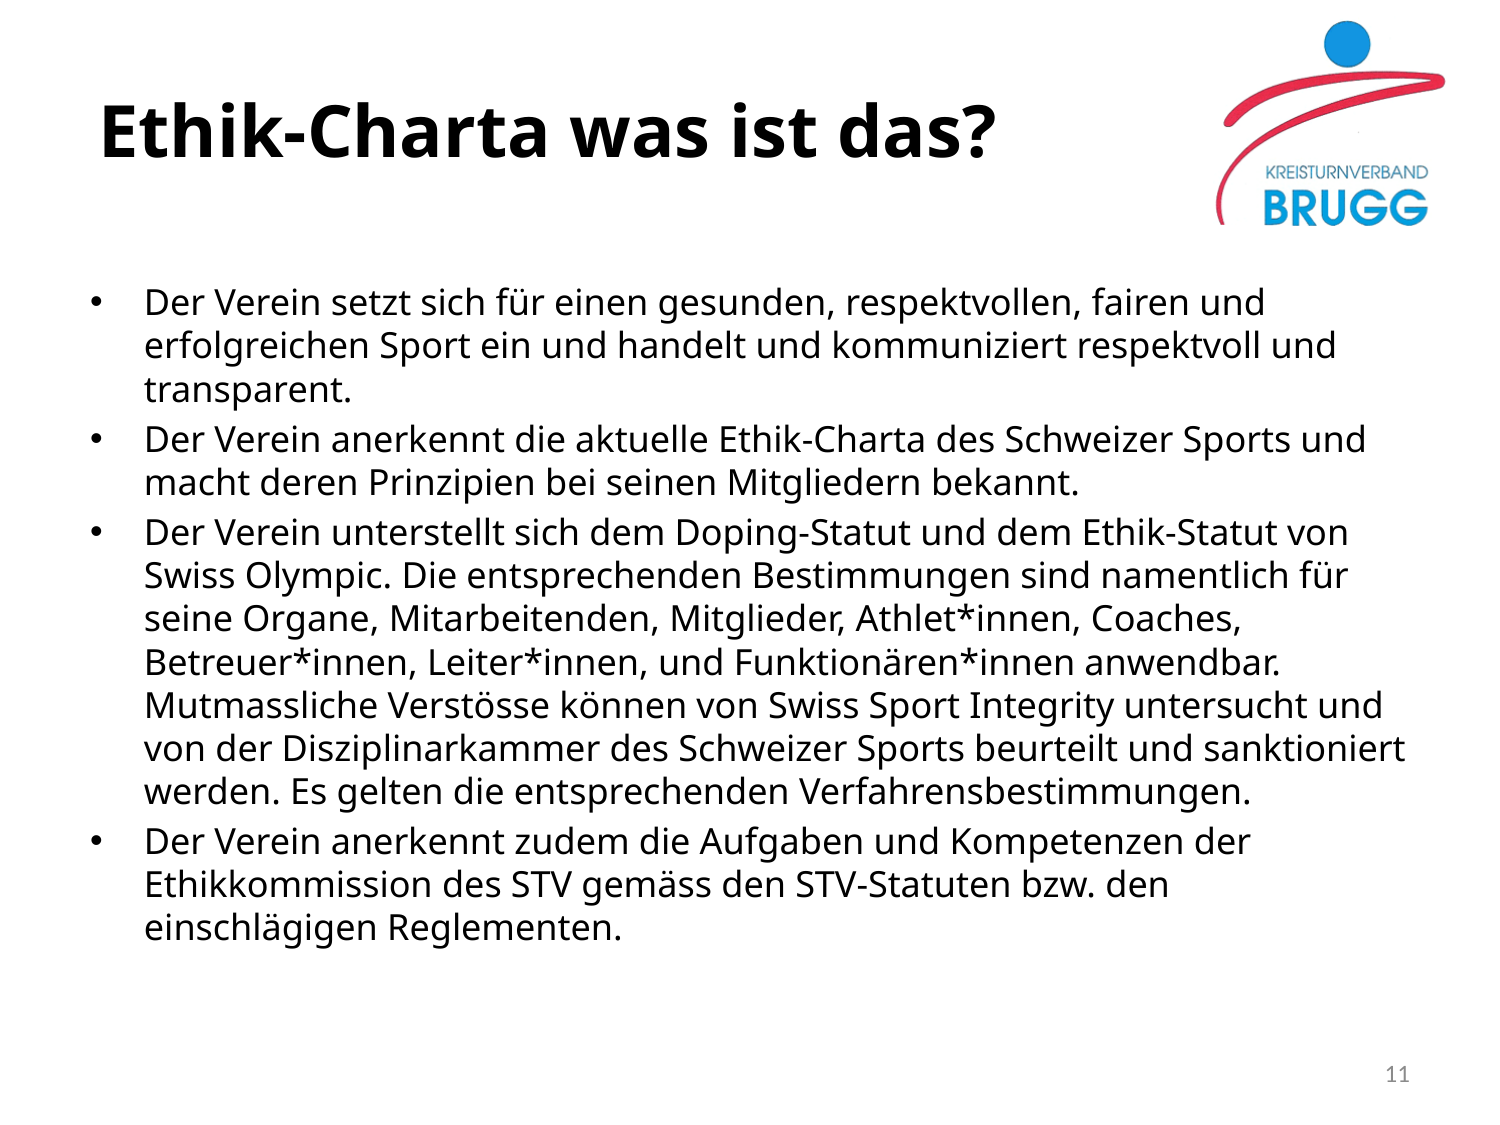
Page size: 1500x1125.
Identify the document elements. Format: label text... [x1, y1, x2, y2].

list Ethik-Charta was ist das? Der Verein setzt sich für einen gesunden, respektvollen, fairen und erfolgreichen Sport ein und handelt und kommuniziert respektvoll und transparent. Der Verein anerkennt die aktuelle Ethik-Charta des Schweizer Sports und macht deren Prinzipien bei seinen Mitgliedern bekannt. Der Verein unterstellt sich dem Doping-Statut und dem Ethik-Statut von Swiss Olympic. Die entsprechenden Bestimmungen sind namentlich für seine Organe, Mitarbeitenden, Mitglieder, Athlet*innen, Coaches, Betreuer*innen, Leiter*innen, und Funktionären*innen anwendbar. Mutmassliche Verstösse können von Swiss Sport Integrity untersucht und von der Disziplinarkammer des Schweizer Sports beurteilt und sanktioniert werden. Es gelten die entsprechenden Verfahrensbestimmungen. Der Verein anerkennt zudem die Aufgaben und Kompetenzen der Ethikkommission des STV gemäss den STV-Statuten bzw. den einschlägigen Reglementen. [75, 78, 1425, 1005]
picture [1186, 3, 1489, 244]
slide_number 11 [1074, 1042, 1425, 1103]
